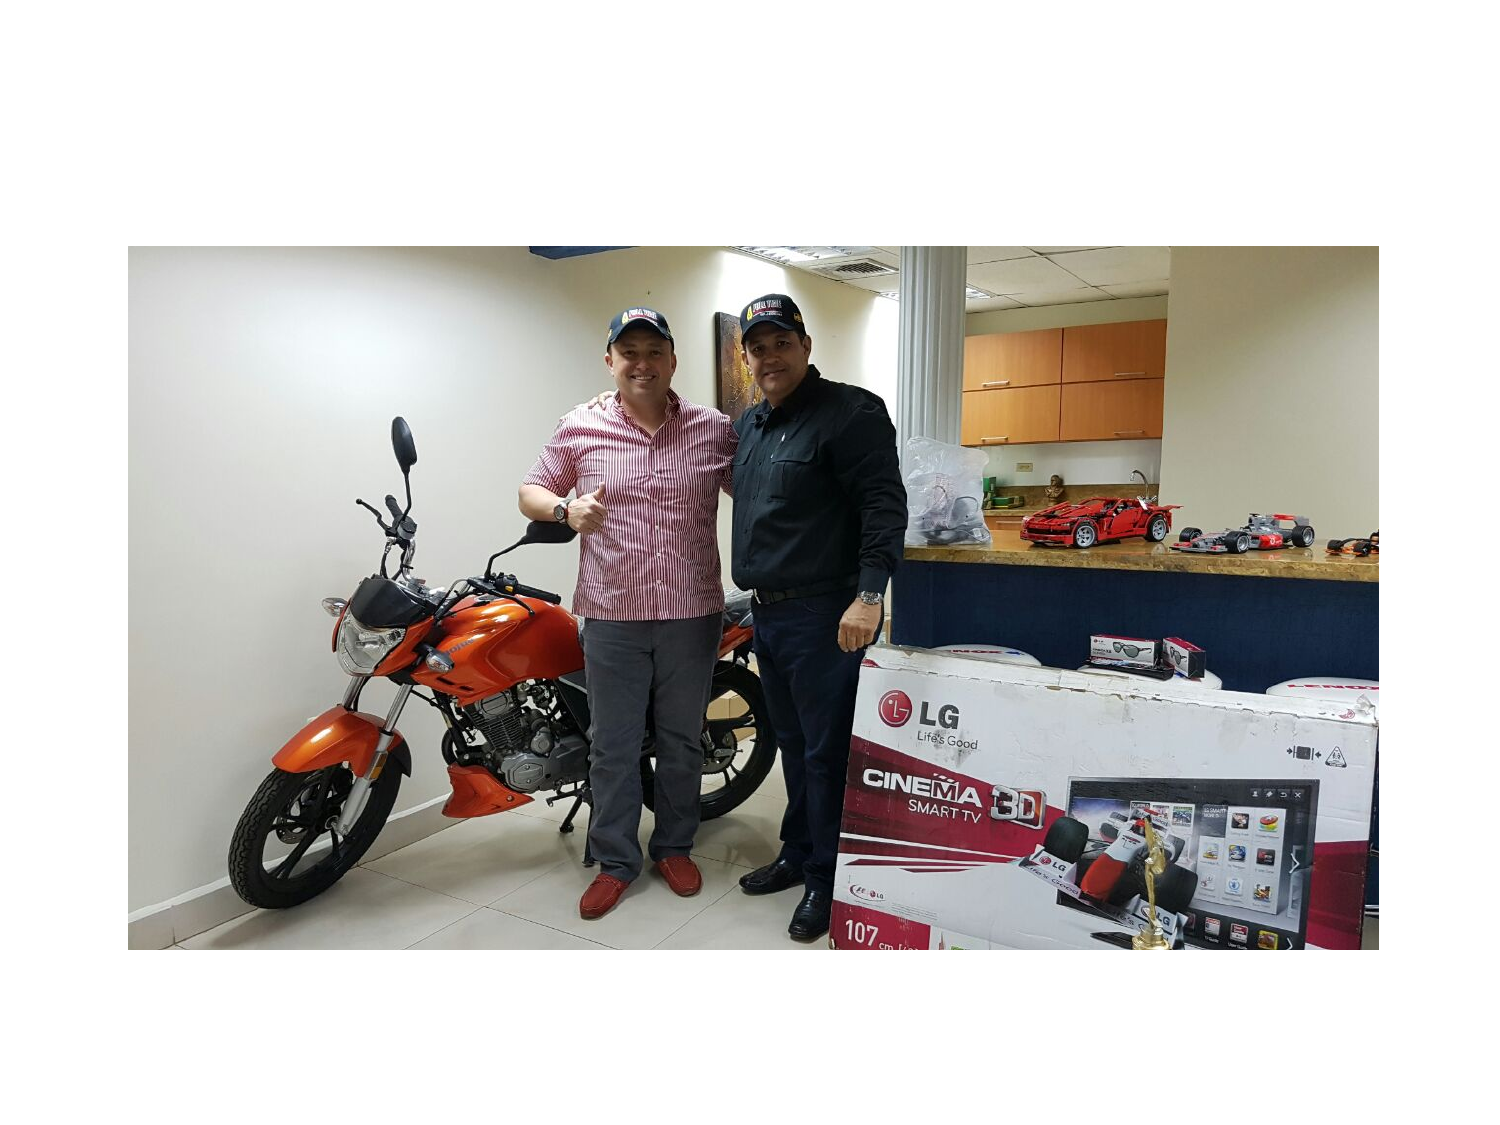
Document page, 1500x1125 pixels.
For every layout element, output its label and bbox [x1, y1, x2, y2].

picture [128, 245, 1380, 950]
